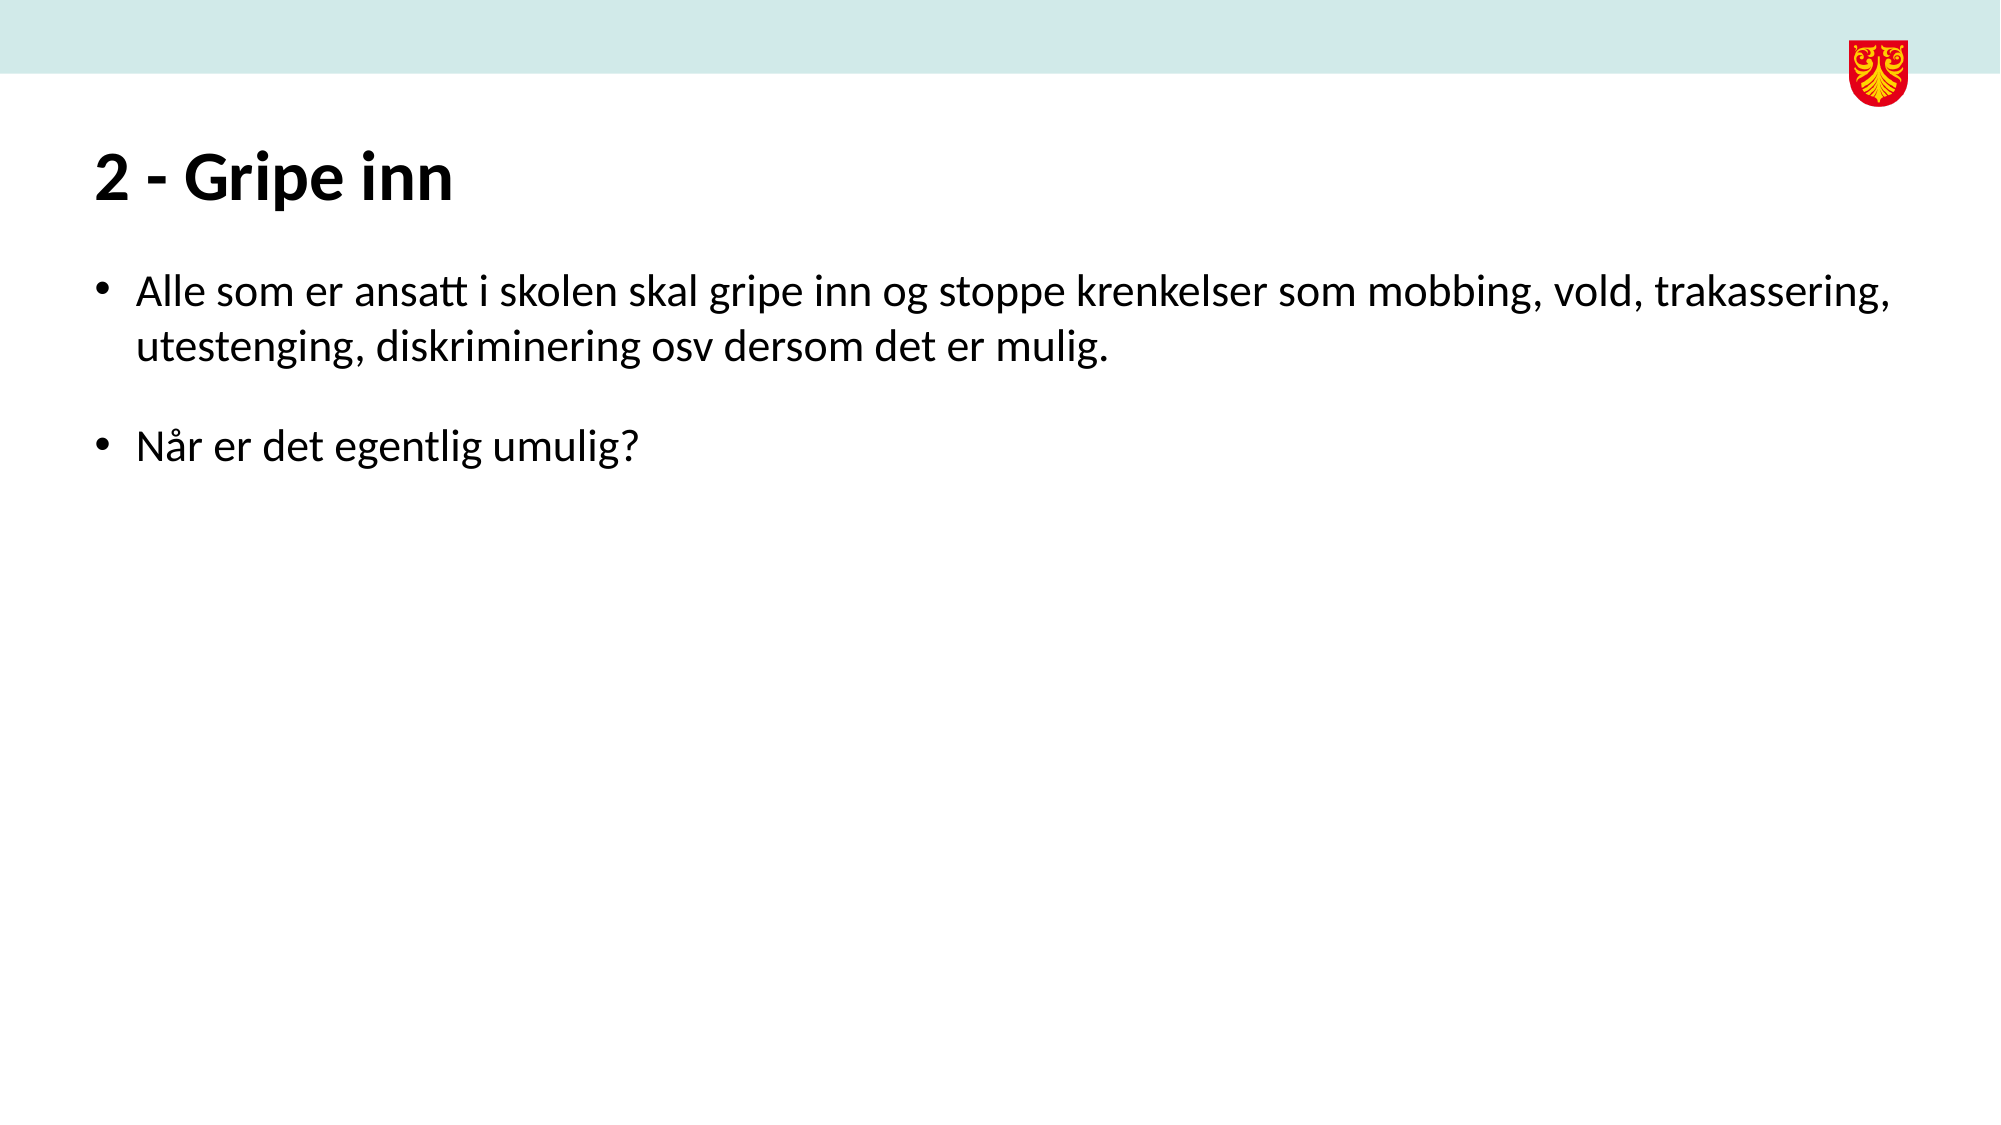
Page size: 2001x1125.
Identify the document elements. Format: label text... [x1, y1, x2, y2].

title 2 - Gripe inn [94, 129, 1906, 216]
picture [1849, 40, 1908, 107]
list Alle som er ansatt i skolen skal gripe inn og stoppe krenkelser som mobbing, vold, trakassering, utestenging, diskriminering osv dersom det er mulig. Når er det egentlig umulig? [94, 260, 1906, 1031]
